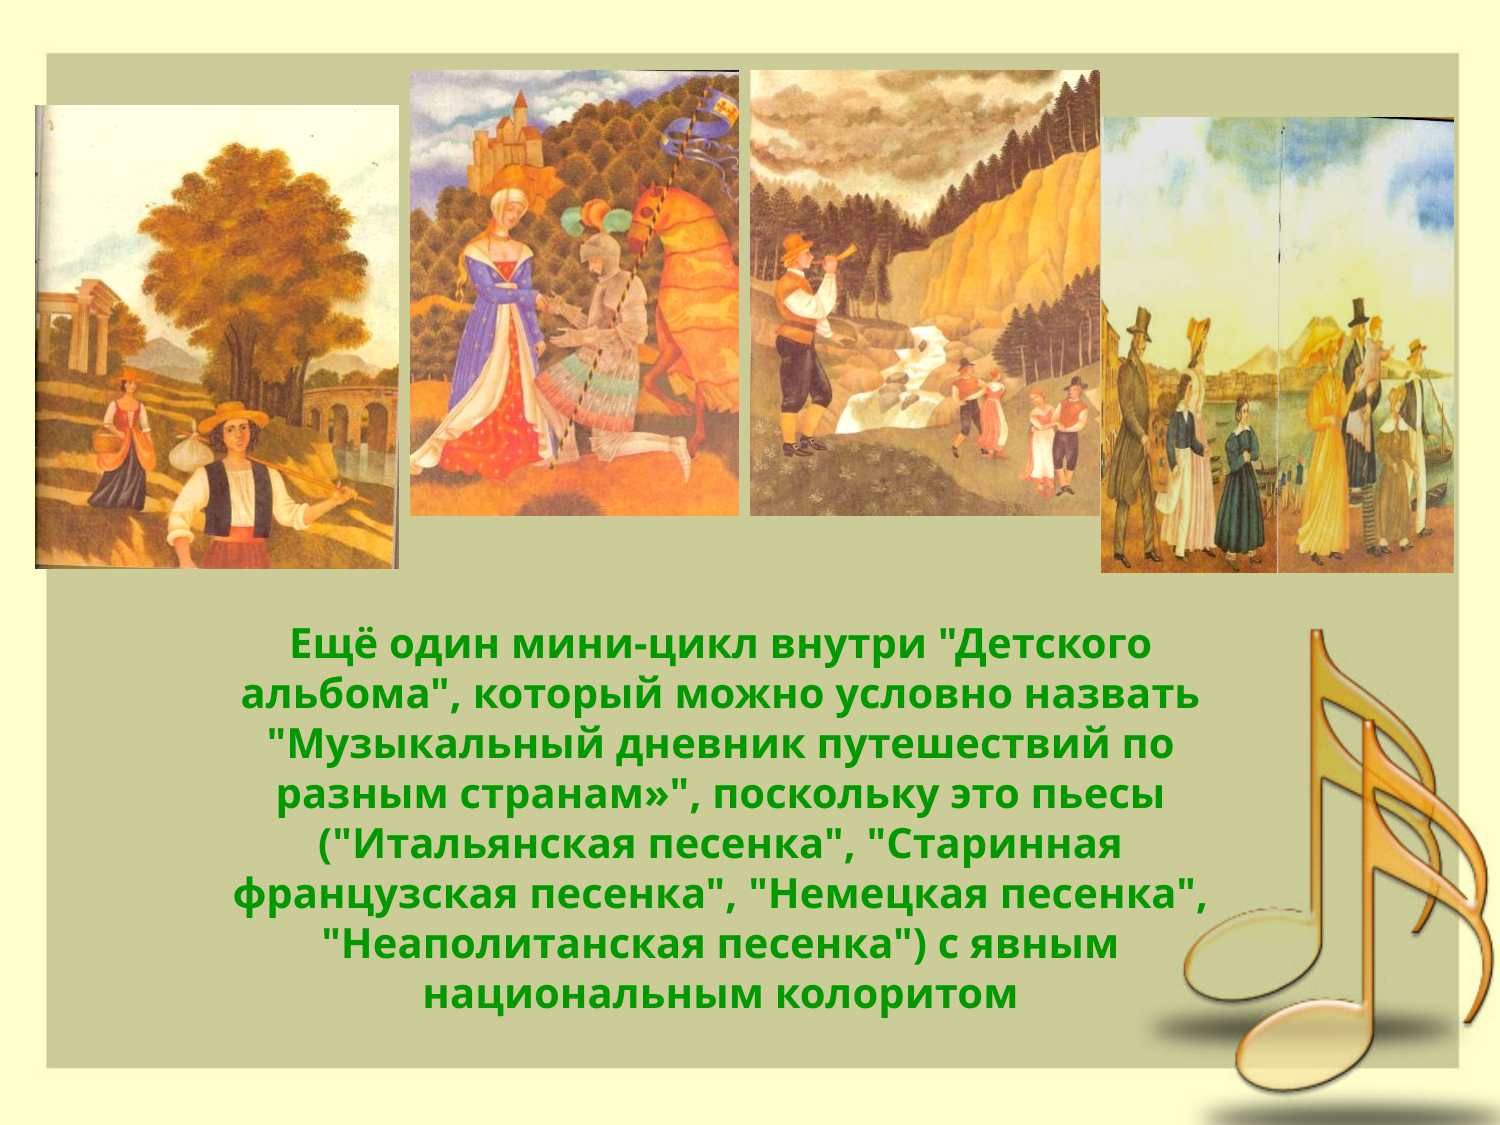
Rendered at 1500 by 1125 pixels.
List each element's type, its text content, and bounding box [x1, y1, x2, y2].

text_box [1101, 116, 1454, 573]
picture [0, 0, 1500, 1125]
text_box Ещё один мини-цикл внутри "Детского альбома", который можно условно назвать "Музыкальный дневник путешествий по разным странам»", поскольку это пьесы ("Итальянская песенка", "Старинная французская песенка", "Немецкая песенка", "Неаполитанская песенка") с явным национальным колоритом [199, 609, 1243, 1025]
